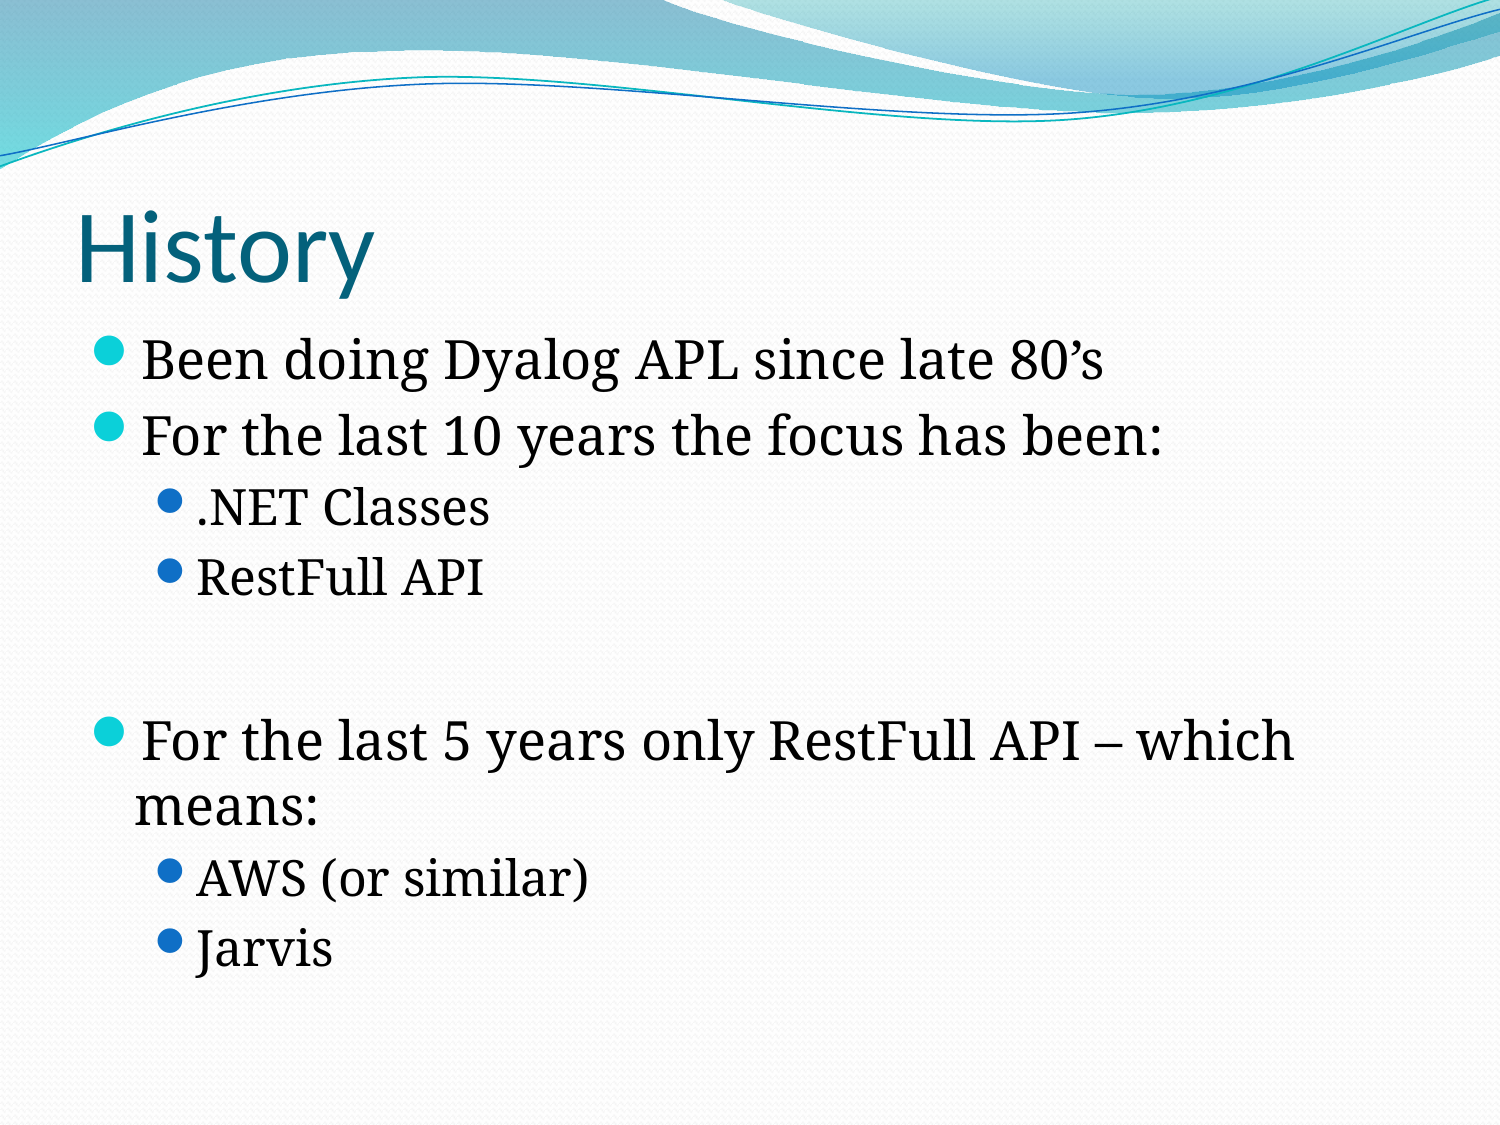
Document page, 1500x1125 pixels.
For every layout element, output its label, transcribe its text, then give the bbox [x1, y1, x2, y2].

title History [75, 115, 1425, 303]
list Been doing Dyalog APL since late 80’s For the last 10 years the focus has been: .NET Classes RestFull API For the last 5 years only RestFull API – which means: AWS (or similar) Jarvis [75, 317, 1425, 1038]
